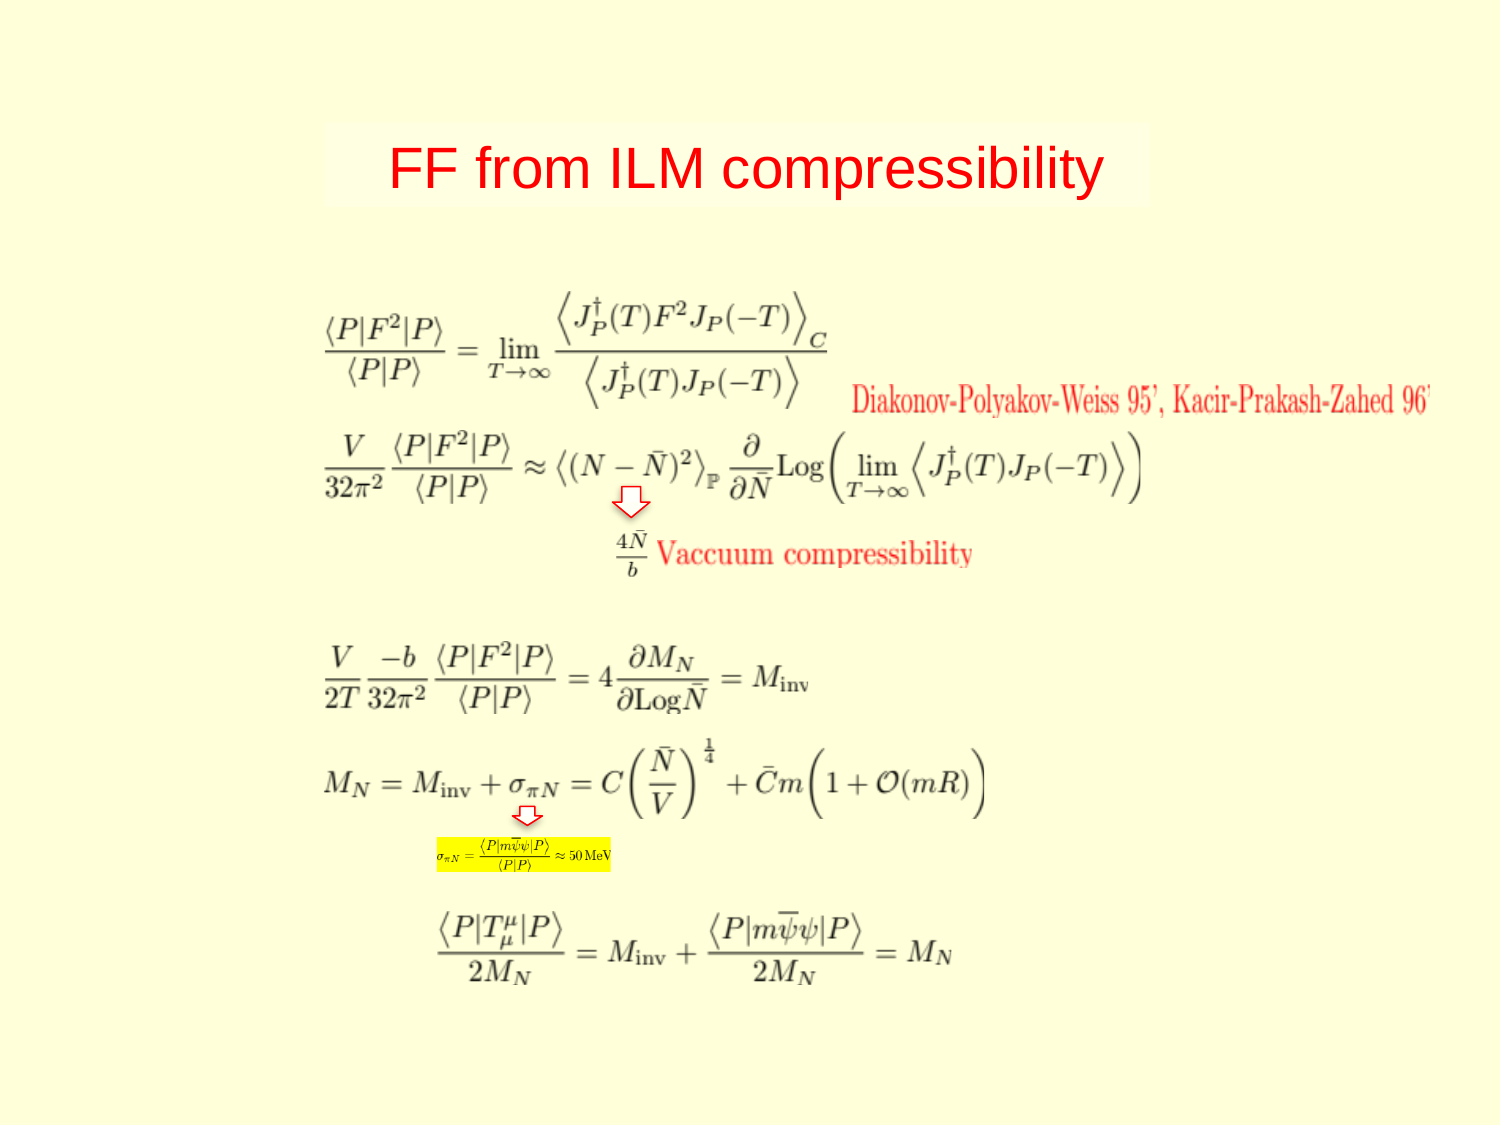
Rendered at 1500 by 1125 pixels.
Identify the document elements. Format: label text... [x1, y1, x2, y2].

picture [324, 640, 809, 715]
text_box FF from ILM compressibility [324, 122, 1150, 207]
picture [323, 737, 985, 819]
picture [323, 430, 1141, 505]
text_box [623, 512, 640, 519]
picture [614, 530, 648, 577]
picture [436, 910, 952, 985]
picture [324, 291, 828, 409]
picture [656, 540, 972, 569]
picture [851, 384, 1430, 418]
picture [436, 837, 611, 872]
